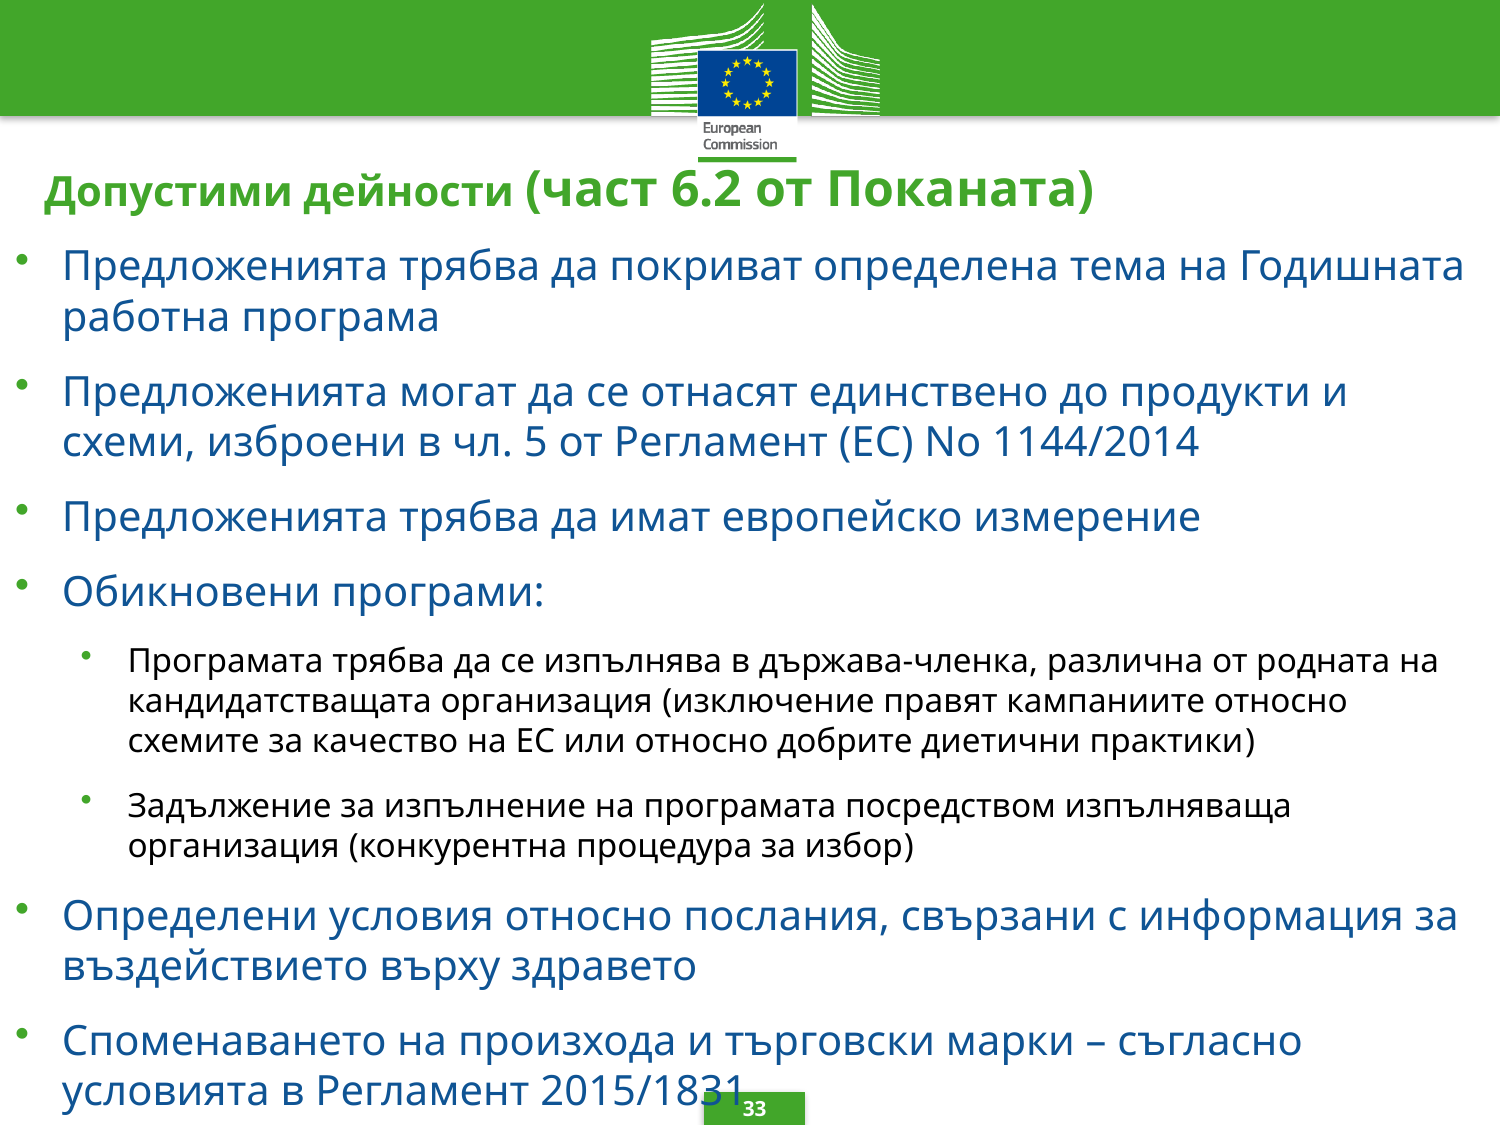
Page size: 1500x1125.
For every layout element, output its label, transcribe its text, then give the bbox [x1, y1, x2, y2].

slide_number 33 [703, 1088, 807, 1125]
picture [614, 3, 880, 113]
list Предложенията трябва да покриват определена тема на Годишната работна програма Предложенията могат да се отнасят единствено до продукти и схеми, изброени в чл. 5 от Регламент (ЕС) No 1144/2014 Предложенията трябва да имат европейско измерение Обикновени програми: Програмата трябва да се изпълнява в държава-членка, различна от родната на кандидатстващата организация (изключение правят кампаниите относно схемите за качество на ЕС или относно добрите диетични практики) Задължение за изпълнение на програмата посредством изпълняваща организация (конкурентна процедура за избор) Определени условия относно послания, свързани с информация за въздействието върху здравето Споменаването на произхода и търговски марки – съгласно условията в Регламент 2015/1831 [0, 231, 1500, 1035]
title Допустими дейности (част 6.2 от Поканата) [29, 113, 1474, 220]
